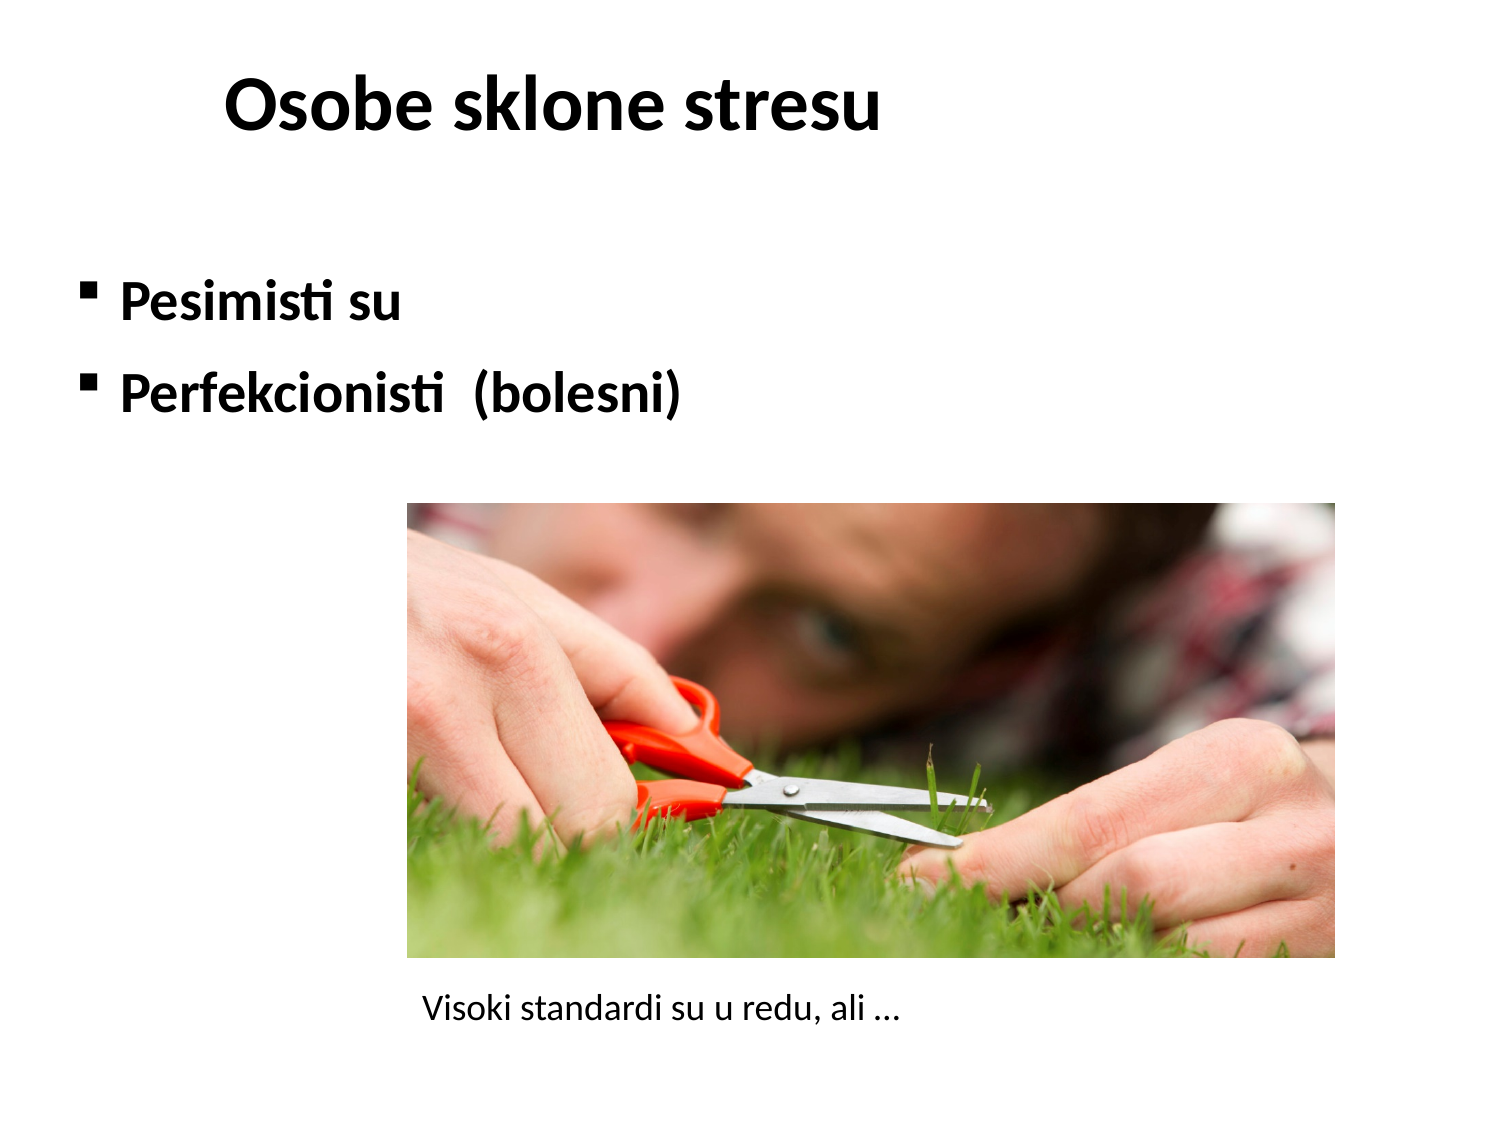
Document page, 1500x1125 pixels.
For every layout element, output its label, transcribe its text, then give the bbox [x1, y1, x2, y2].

text_box Pesimisti su Perfekcionisti (bolesni) [29, 262, 1187, 525]
picture [407, 503, 1335, 958]
text_box Visoki standardi su u redu, ali … [407, 975, 1335, 1036]
title Osobe sklone stresu [75, 53, 1034, 145]
